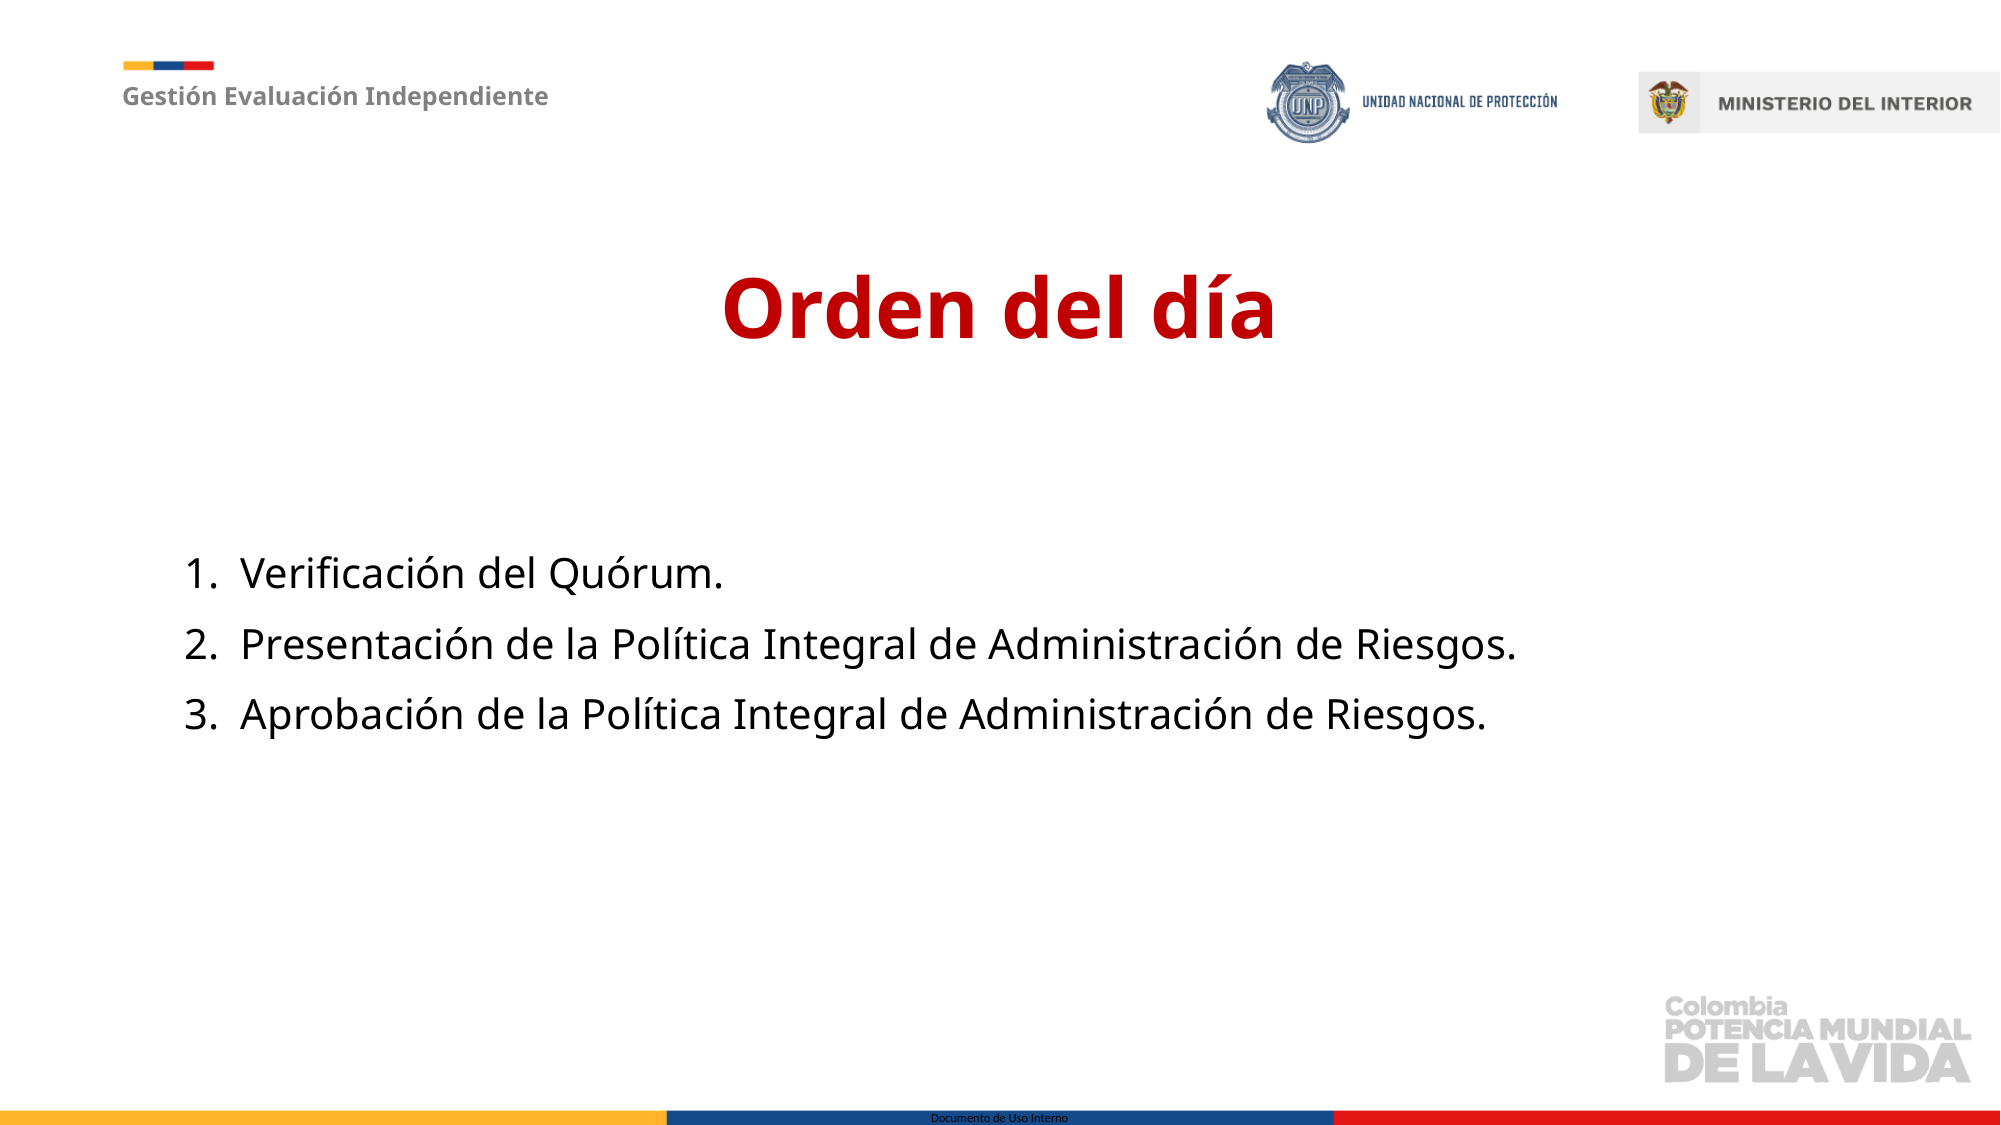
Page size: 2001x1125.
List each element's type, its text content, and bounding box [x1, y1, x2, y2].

picture [0, 0, 2001, 1125]
text_box Verificación del Quórum. Presentación de la Política Integral de Administración de Riesgos. Aprobación de la Política Integral de Administración de Riesgos. [169, 536, 1904, 745]
text_box Gestión Evaluación Independiente [107, 73, 905, 118]
title Orden del día [466, 258, 1534, 381]
